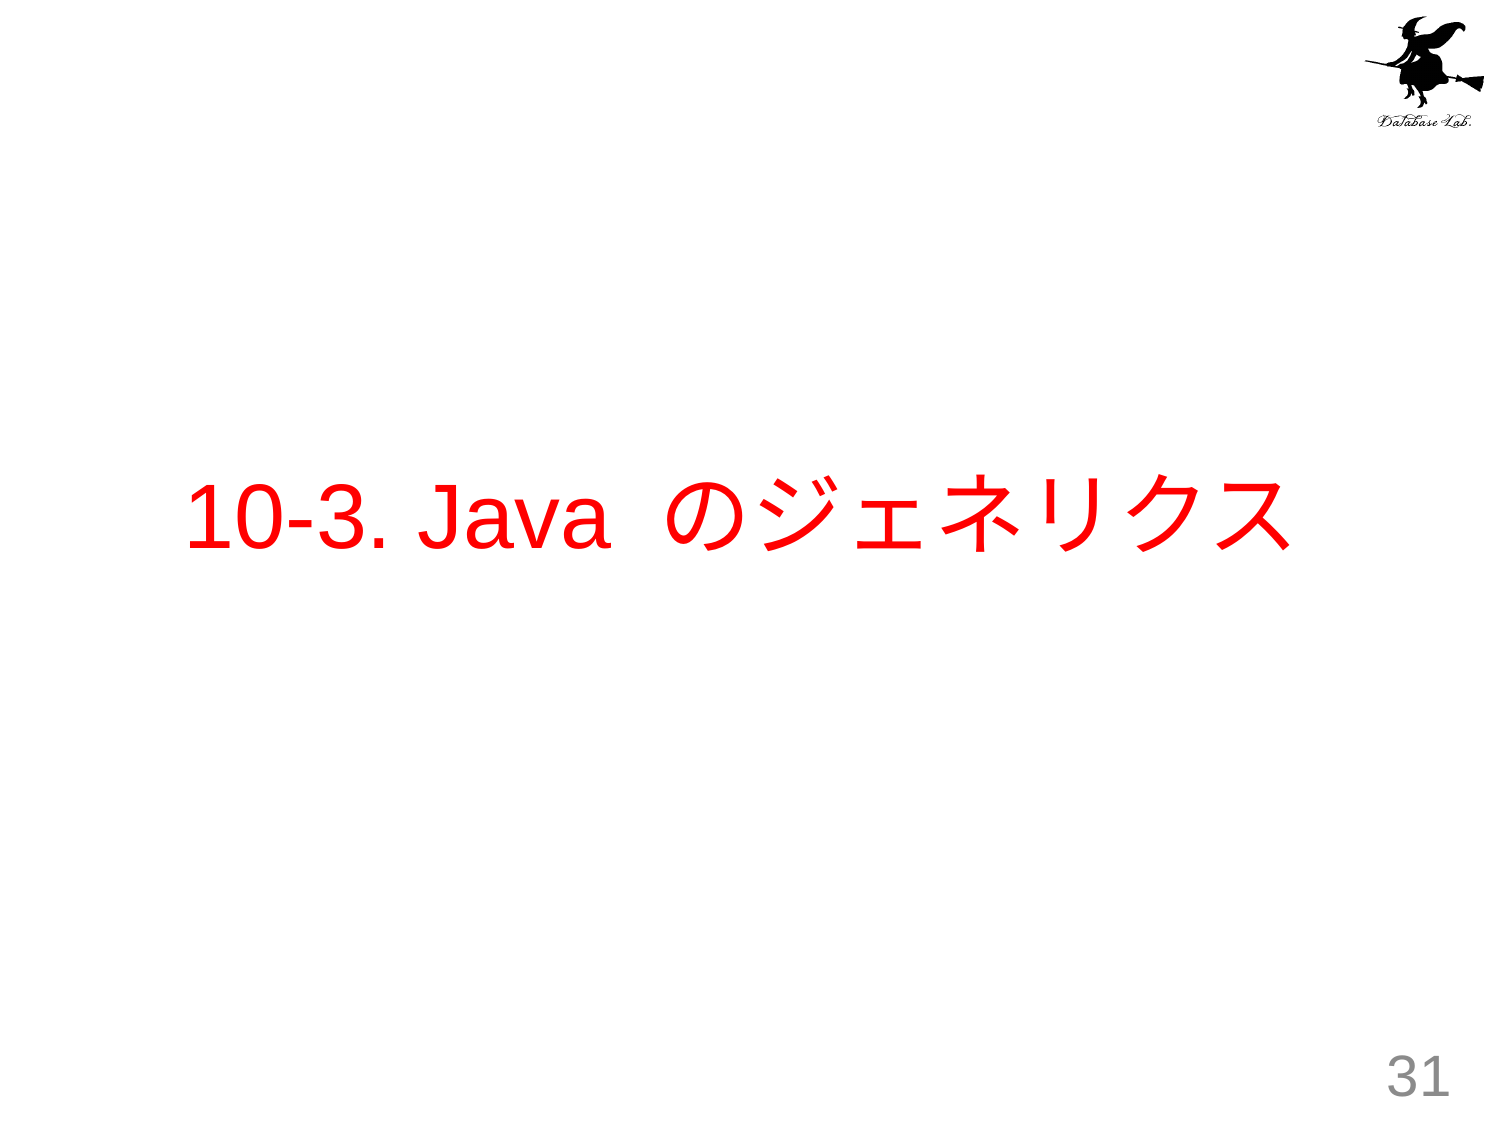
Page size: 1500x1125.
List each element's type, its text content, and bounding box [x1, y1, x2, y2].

title 10-3. Java のジェネリクス [36, 184, 1447, 576]
slide_number 31 [1129, 1042, 1467, 1103]
picture [1362, 14, 1486, 130]
